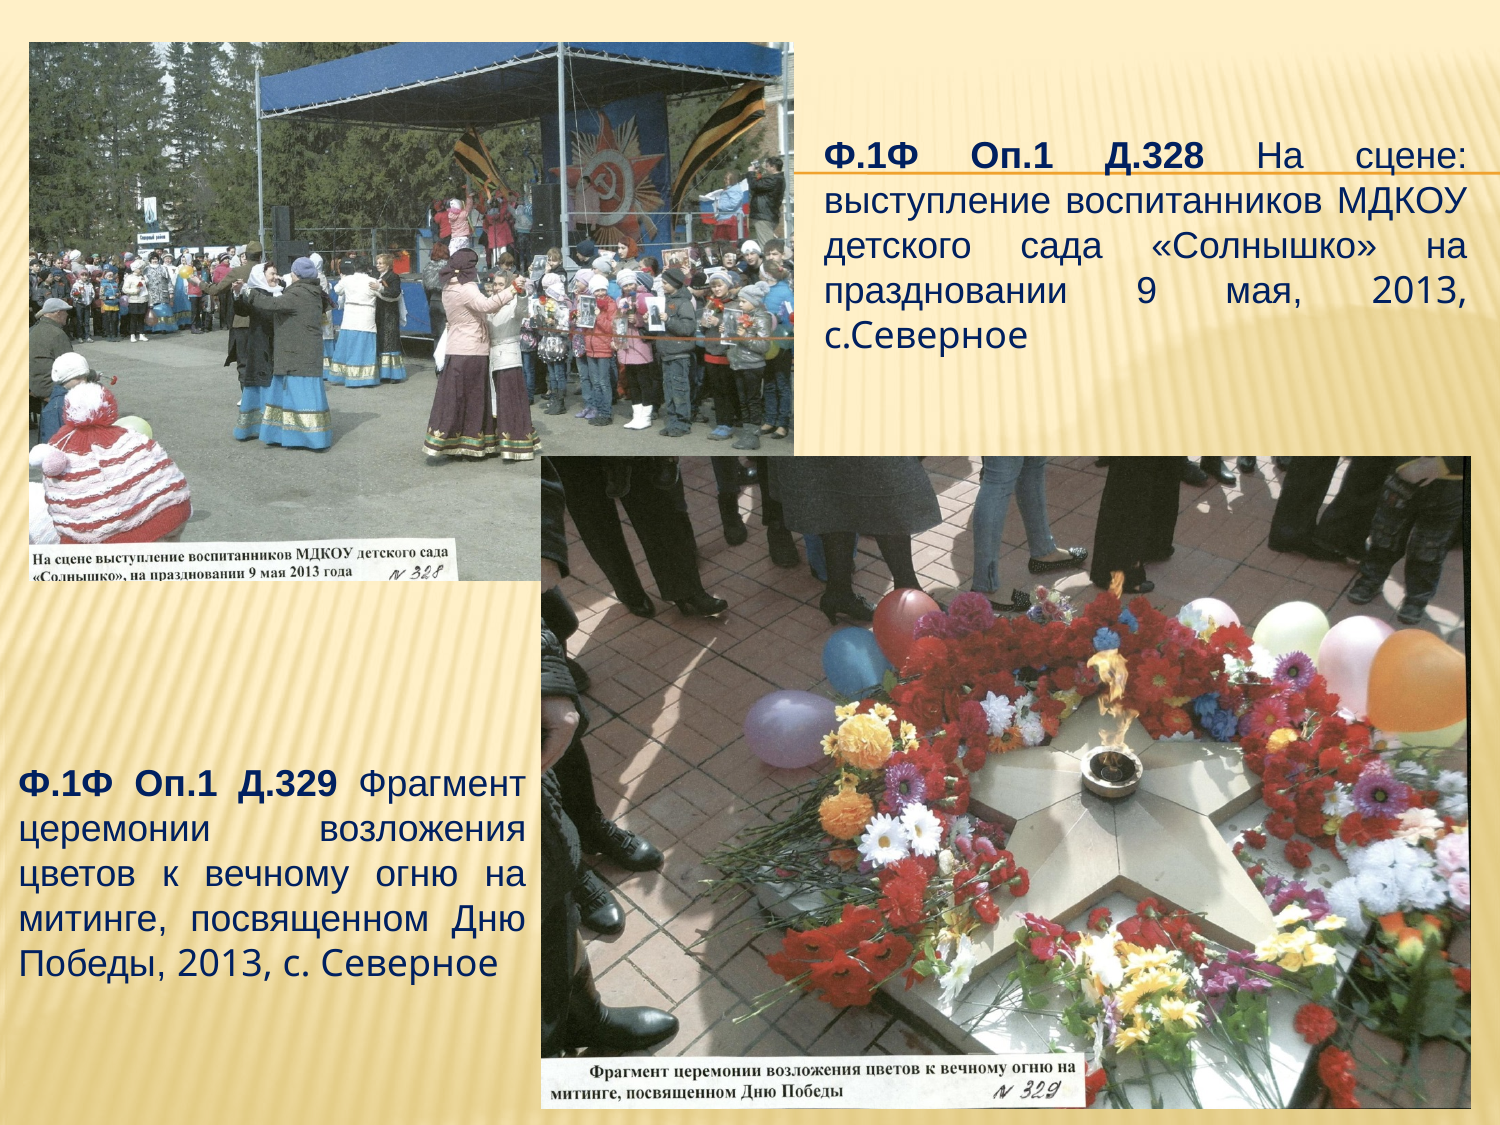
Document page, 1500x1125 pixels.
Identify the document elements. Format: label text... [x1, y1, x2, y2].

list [29, 42, 794, 582]
text_box Ф.1Ф Оп.1 Д.328 На сцене: выступление воспитанников МДКОУ детского сада «Солнышко» на праздновании 9 мая, 2013, с.Северное [809, 124, 1483, 364]
text_box Ф.1Ф Оп.1 Д.329 Фрагмент церемонии возложения цветов к вечному огню на митинге, посвященном Дню Победы, 2013, с. Северное [3, 751, 530, 992]
picture [540, 455, 1471, 1109]
